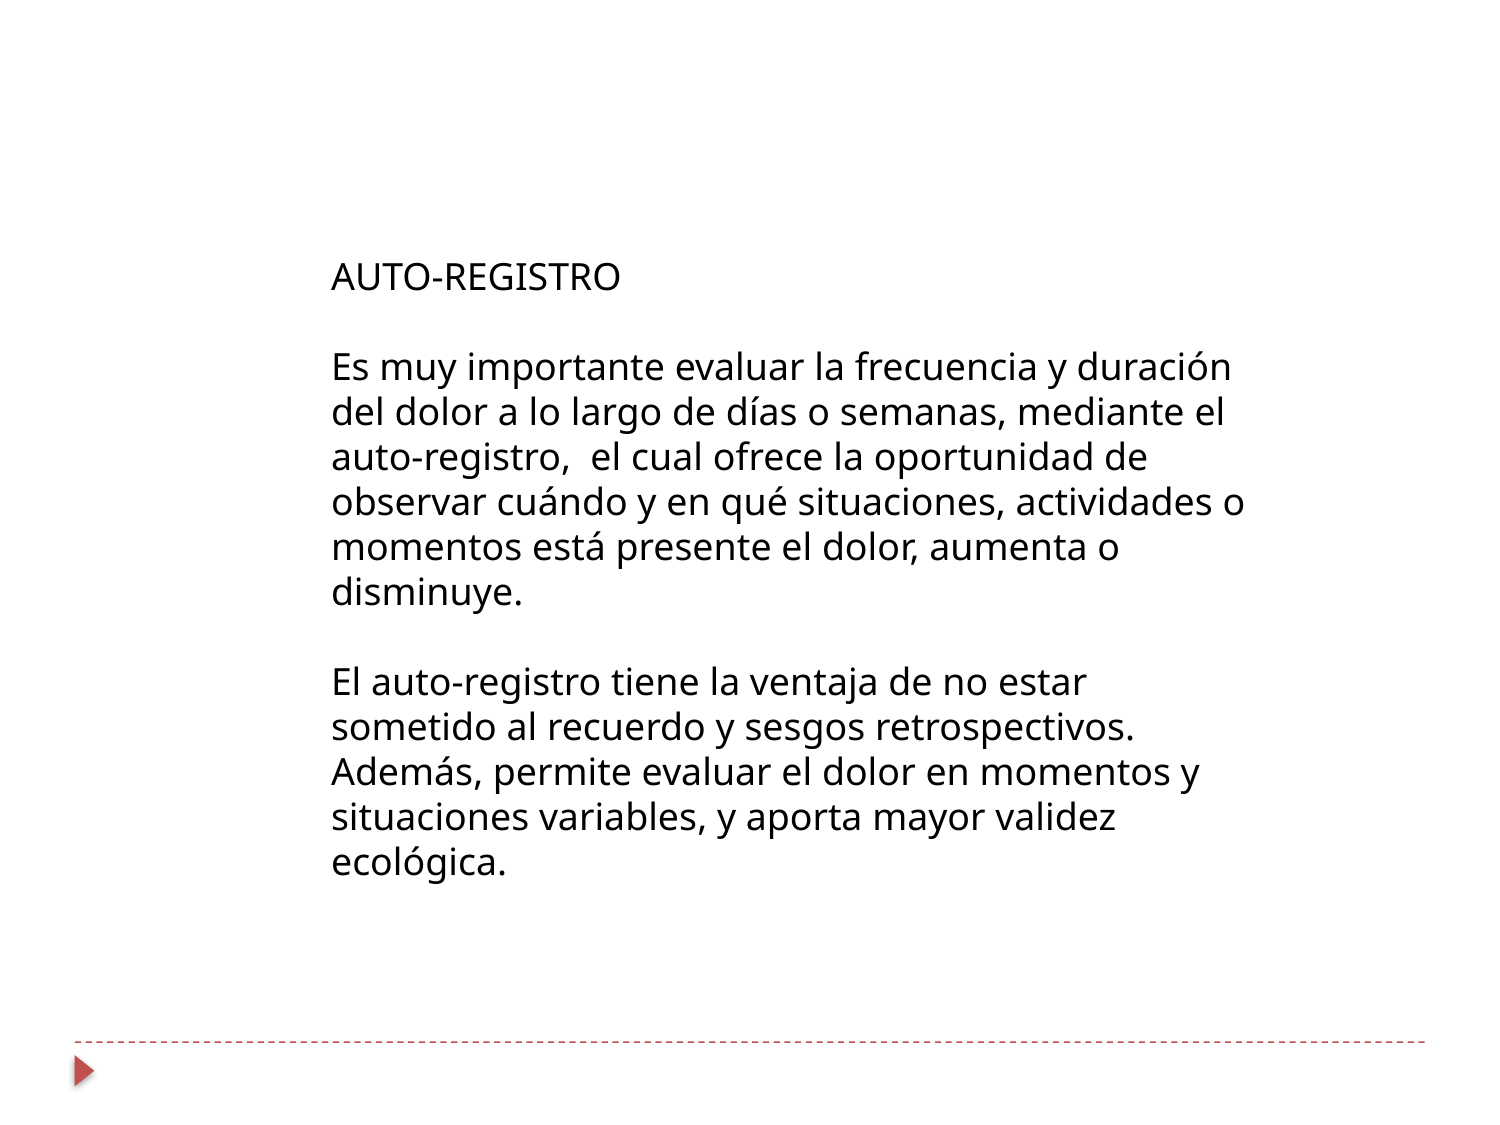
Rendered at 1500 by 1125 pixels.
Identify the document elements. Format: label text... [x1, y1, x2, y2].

text_box AUTO-REGISTRO Es muy importante evaluar la frecuencia y duración del dolor a lo largo de días o semanas, mediante el auto-registro, el cual ofrece la oportunidad de observar cuándo y en qué situaciones, actividades o momentos está presente el dolor, aumenta o disminuye. El auto-registro tiene la ventaja de no estar sometido al recuerdo y sesgos retrospectivos. Además, permite evaluar el dolor en momentos y situaciones variables, y aporta mayor validez ecológica. [316, 246, 1266, 891]
